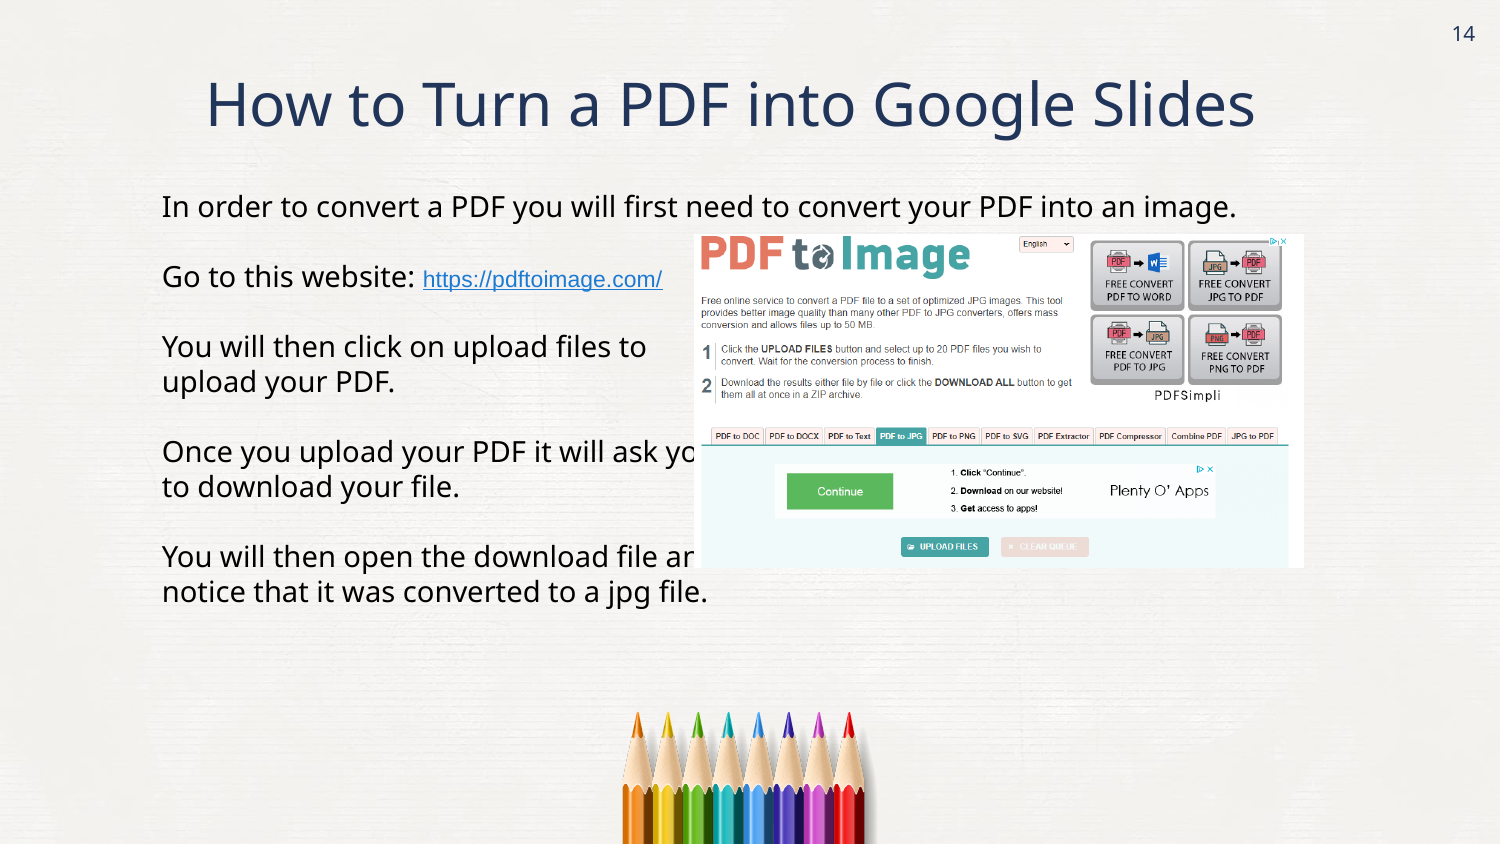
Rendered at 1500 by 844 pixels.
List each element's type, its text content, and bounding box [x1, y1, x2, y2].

slide_number ‹#› [1421, 20, 1476, 66]
text_box In order to convert a PDF you will first need to convert your PDF into an image. Go to this website: https://pdftoimage.com/ You will then click on upload files to upload your PDF. Once you upload your PDF it will ask you to download your file. You will then open the download file and notice that it was converted to a jpg file. [146, 173, 1349, 693]
list How to Turn a PDF into Google Slides [56, 65, 1407, 183]
picture [0, 0, 1500, 844]
